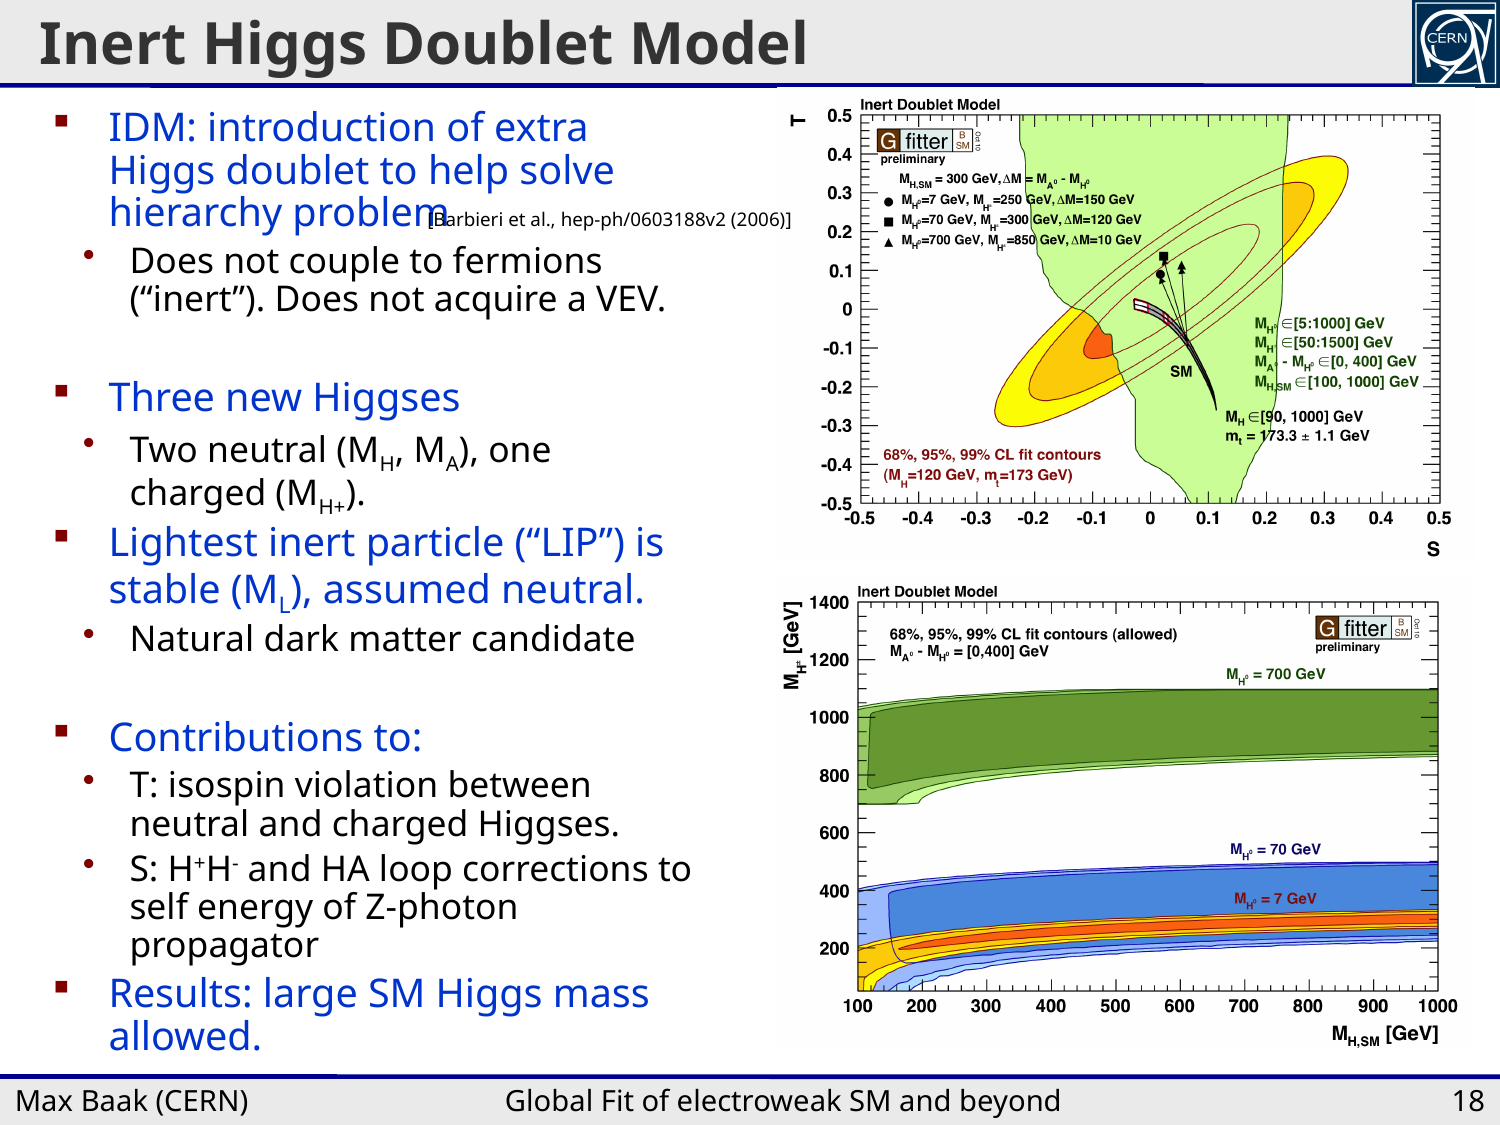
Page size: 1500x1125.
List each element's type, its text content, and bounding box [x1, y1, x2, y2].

title Inert Higgs Doublet Model [24, 3, 1188, 79]
picture [774, 574, 1473, 1048]
footer Global Fit of electroweak SM and beyond [362, 1074, 1213, 1125]
text_box [Barbieri et al., hep-ph/0603188v2 (2006)] [412, 200, 771, 238]
text_box IDM: introduction of extra Higgs doublet to help solve hierarchy problem Does not couple to fermions (“inert”). Does not acquire a VEV. Three new Higgses Two neutral (MH, MA), one charged (MH+). Lightest inert particle (“LIP”) is stable (ML), assumed neutral. Natural dark matter candidate Contributions to: T: isospin violation between neutral and charged Higgses. S: H+H- and HA loop corrections to self energy of Z-photon propagator Results: large SM Higgs mass allowed. [37, 99, 713, 1063]
picture [777, 0, 1500, 561]
slide_number 18 [1312, 1074, 1500, 1125]
